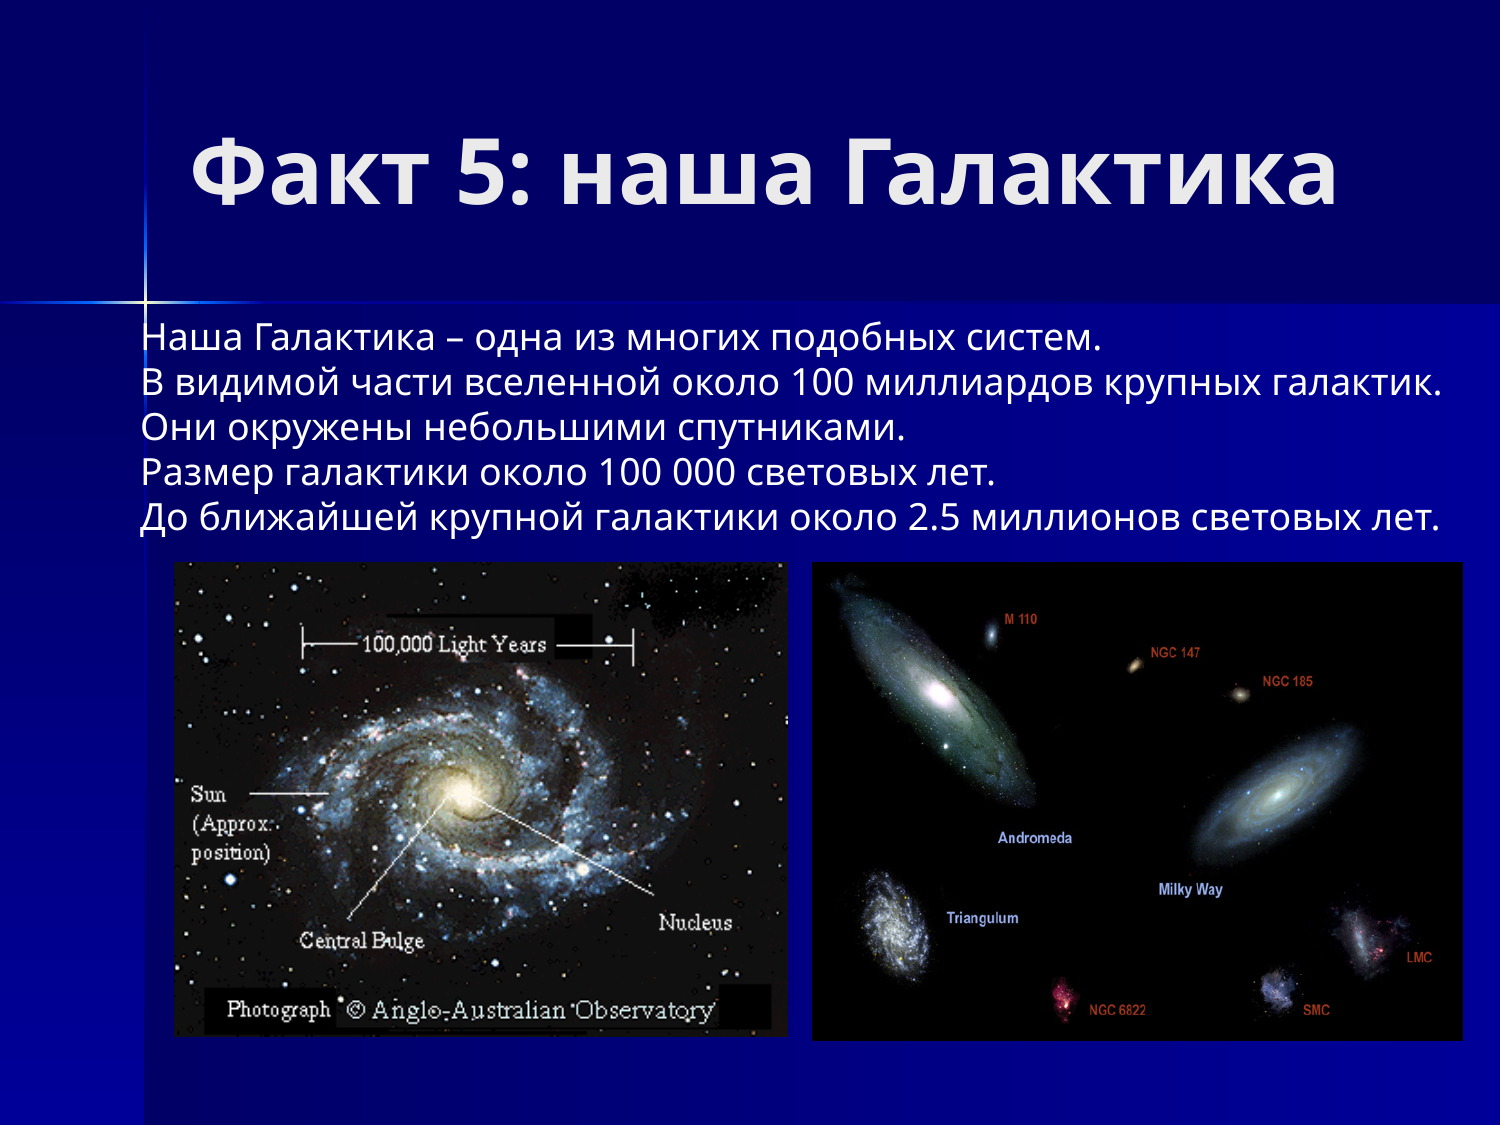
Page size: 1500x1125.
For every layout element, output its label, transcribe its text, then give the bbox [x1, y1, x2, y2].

text_box Наша Галактика – одна из многих подобных систем. В видимой части вселенной около 100 миллиардов крупных галактик. Они окружены небольшими спутниками. Размер галактики около 100 000 световых лет. До ближайшей крупной галактики около 2.5 миллионов световых лет. [125, 312, 1468, 538]
picture [174, 562, 788, 1037]
picture [812, 562, 1463, 1042]
title Факт 5: наша Галактика [174, 49, 1413, 286]
